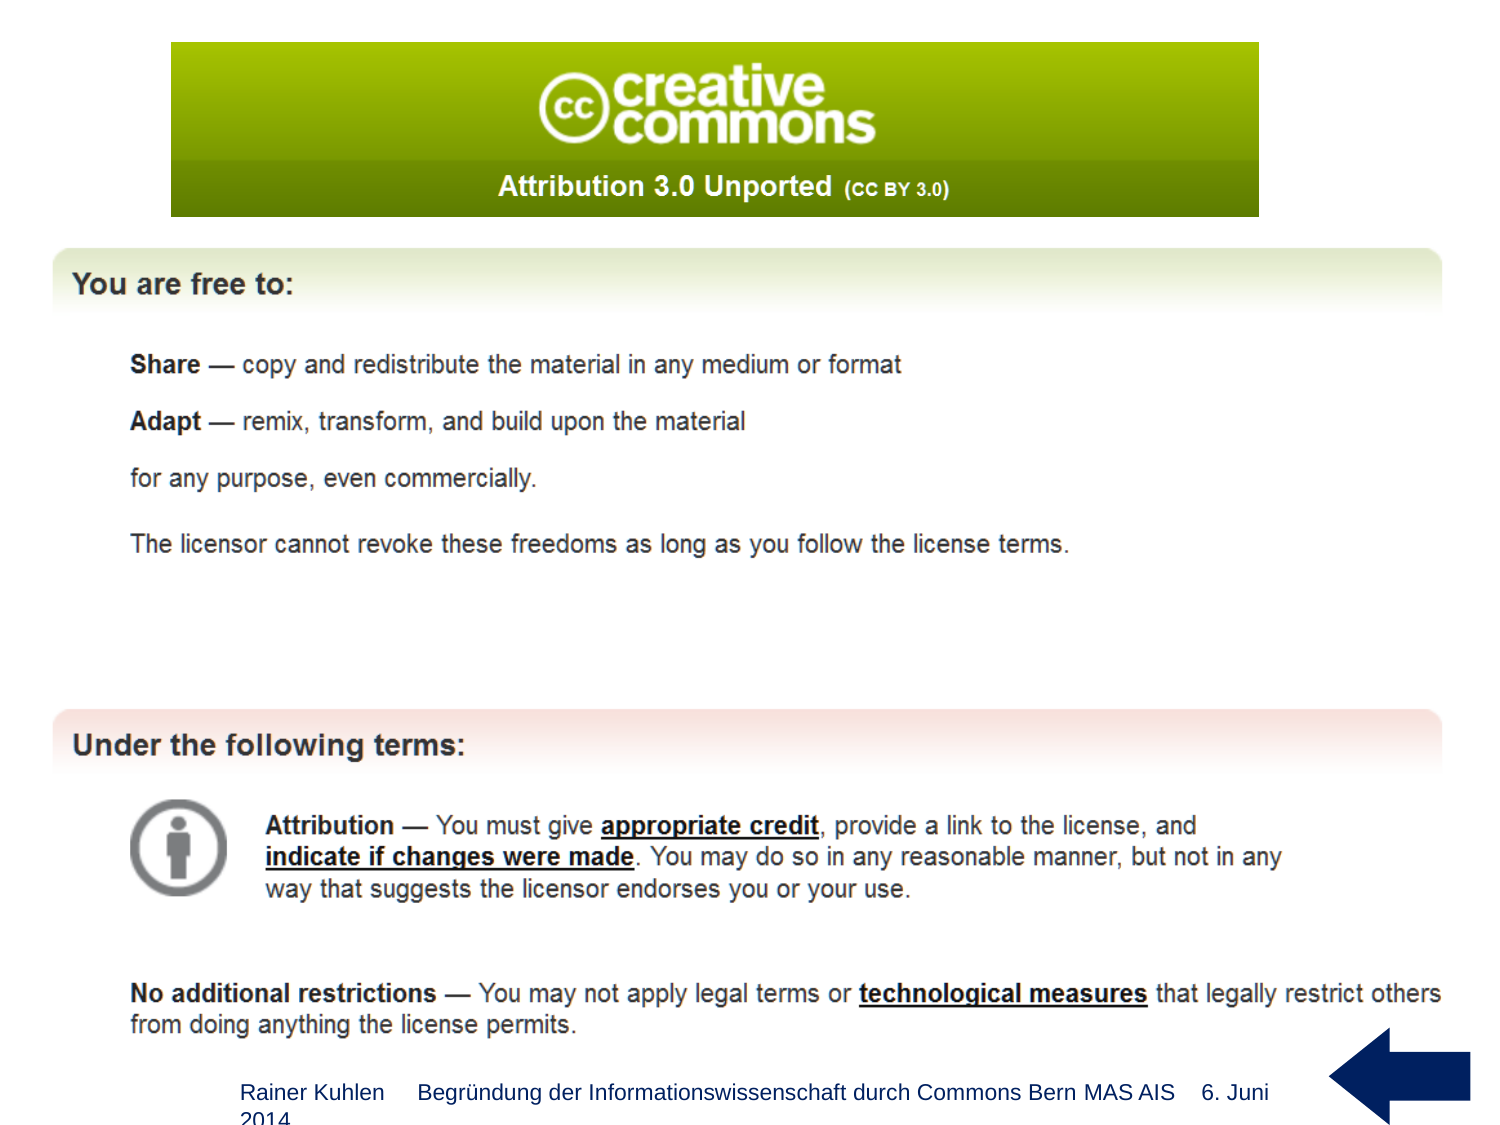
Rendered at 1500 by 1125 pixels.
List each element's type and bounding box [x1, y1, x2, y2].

text_box [1328, 1051, 1471, 1125]
picture [40, 243, 1459, 1054]
picture [170, 42, 1259, 217]
